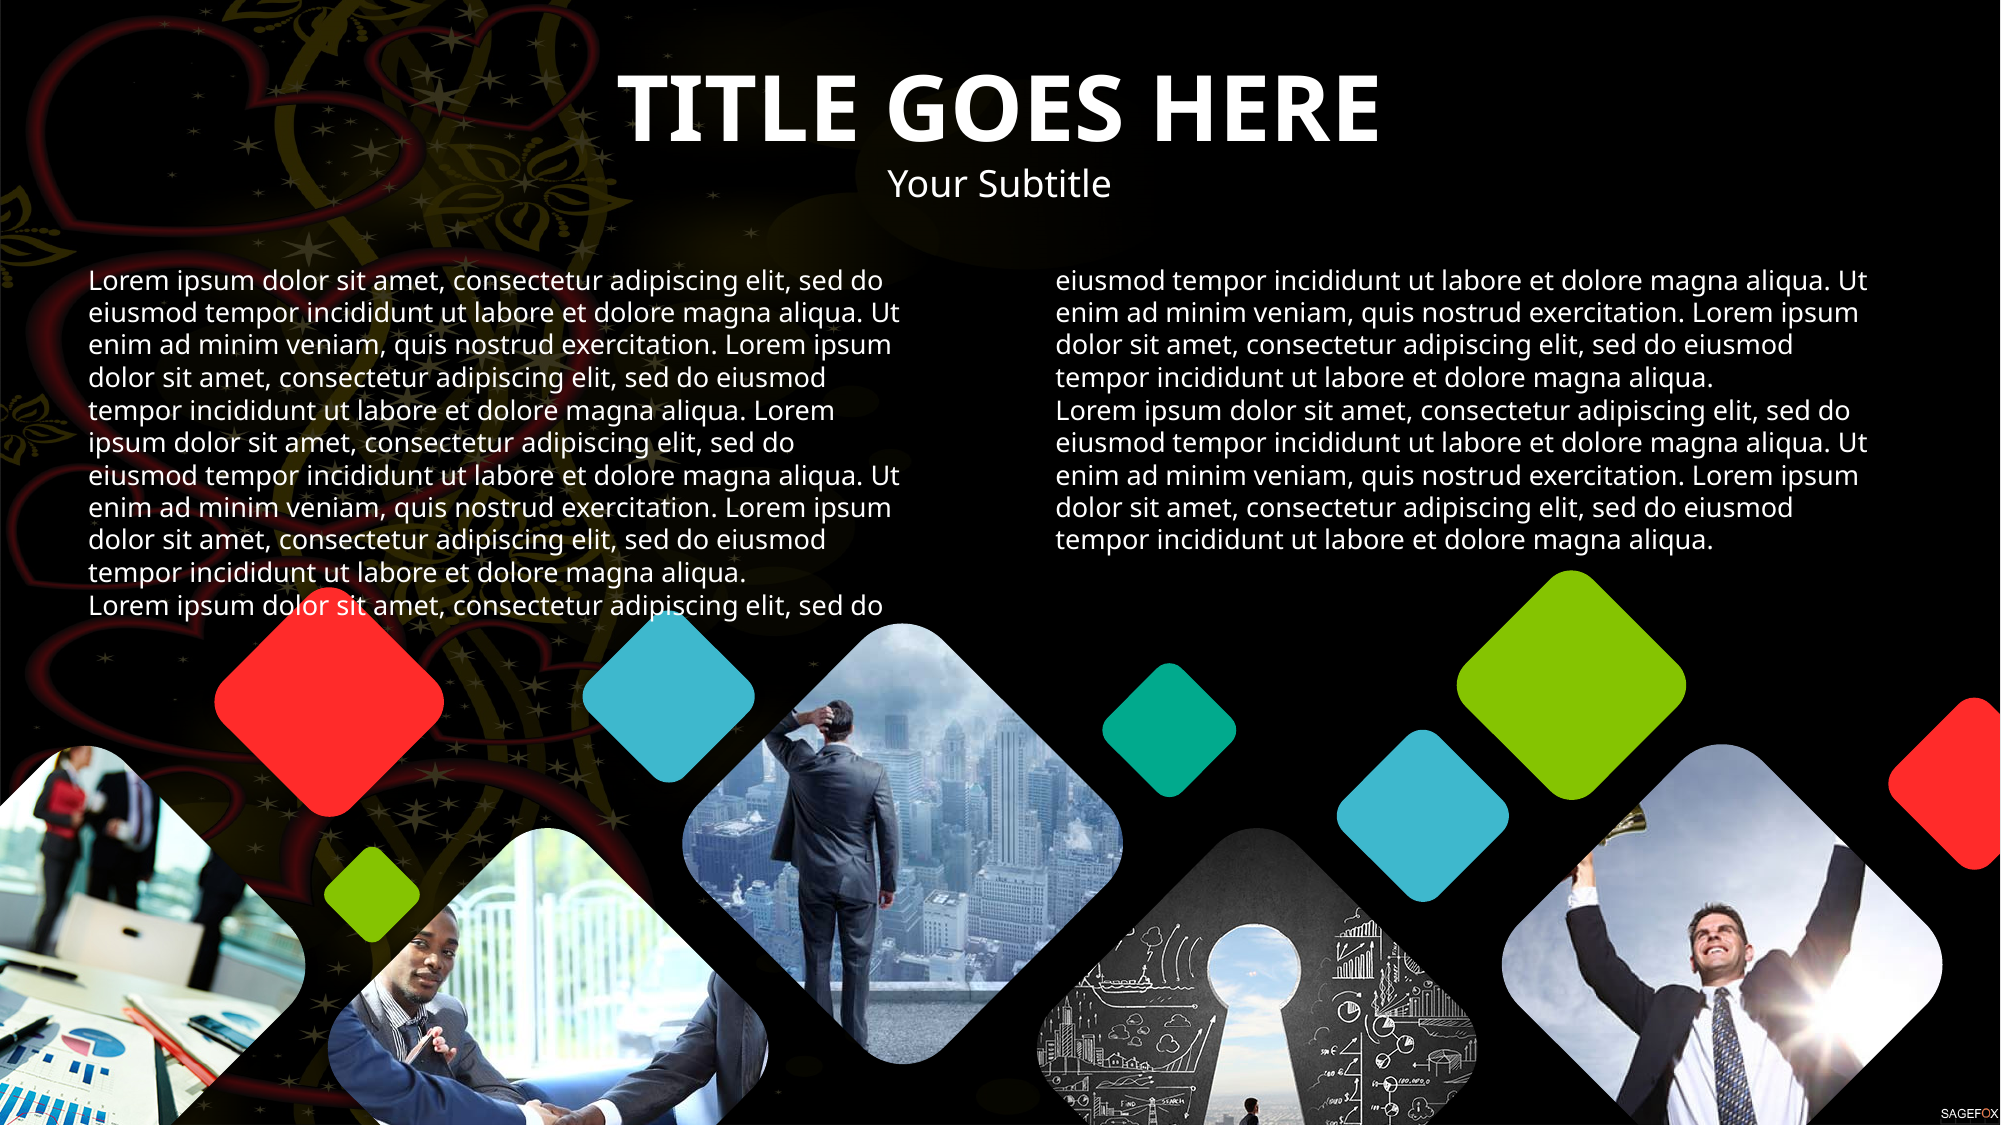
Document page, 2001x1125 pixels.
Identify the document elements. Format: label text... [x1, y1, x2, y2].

text_box [213, 643, 445, 818]
text_box [1500, 743, 1944, 1125]
text_box [581, 643, 756, 784]
text_box [1887, 696, 2000, 871]
text_box [1101, 662, 1238, 799]
text_box [1335, 728, 1510, 903]
text_box TITLE GOES HERE Your Subtitle [548, 42, 1452, 212]
picture [0, 0, 2001, 1125]
text_box [323, 845, 421, 944]
text_box [326, 827, 770, 1125]
text_box [1455, 643, 1688, 801]
text_box [0, 744, 307, 1125]
text_box [1035, 827, 1479, 1125]
text_box Lorem ipsum dolor sit amet, consectetur adipiscing elit, sed do eiusmod tempor incididunt ut labore et dolore magna aliqua. Ut enim ad minim veniam, quis nostrud exercitation. Lorem ipsum dolor sit amet, consectetur adipiscing elit, sed do eiusmod tempor incididunt ut labore et dolore magna aliqua. Lorem ipsum dolor sit amet, consectetur adipiscing elit, sed do eiusmod tempor incididunt ut labore et dolore magna aliqua. Ut enim ad minim veniam, quis nostrud exercitation. Lorem ipsum dolor sit amet, consectetur adipiscing elit, sed do eiusmod tempor incididunt ut labore et dolore magna aliqua. Lorem ipsum dolor sit amet, consectetur adipiscing elit, sed do eiusmod tempor incididunt ut labore et dolore magna aliqua. Ut enim ad minim veniam, quis nostrud exercitation. Lorem ipsum dolor sit amet, consectetur adipiscing elit, sed do eiusmod tempor incididunt ut labore et dolore magna aliqua. Lorem ipsum dolor sit amet, consectetur adipiscing elit, sed do eiusmod tempor incididunt ut labore et dolore magna aliqua. Ut enim ad minim veniam, quis nostrud exercitation. Lorem ipsum dolor sit amet, consectetur adipiscing elit, sed do eiusmod tempor incididunt ut labore et dolore magna aliqua. [73, 255, 1888, 643]
text_box [681, 643, 1125, 1066]
